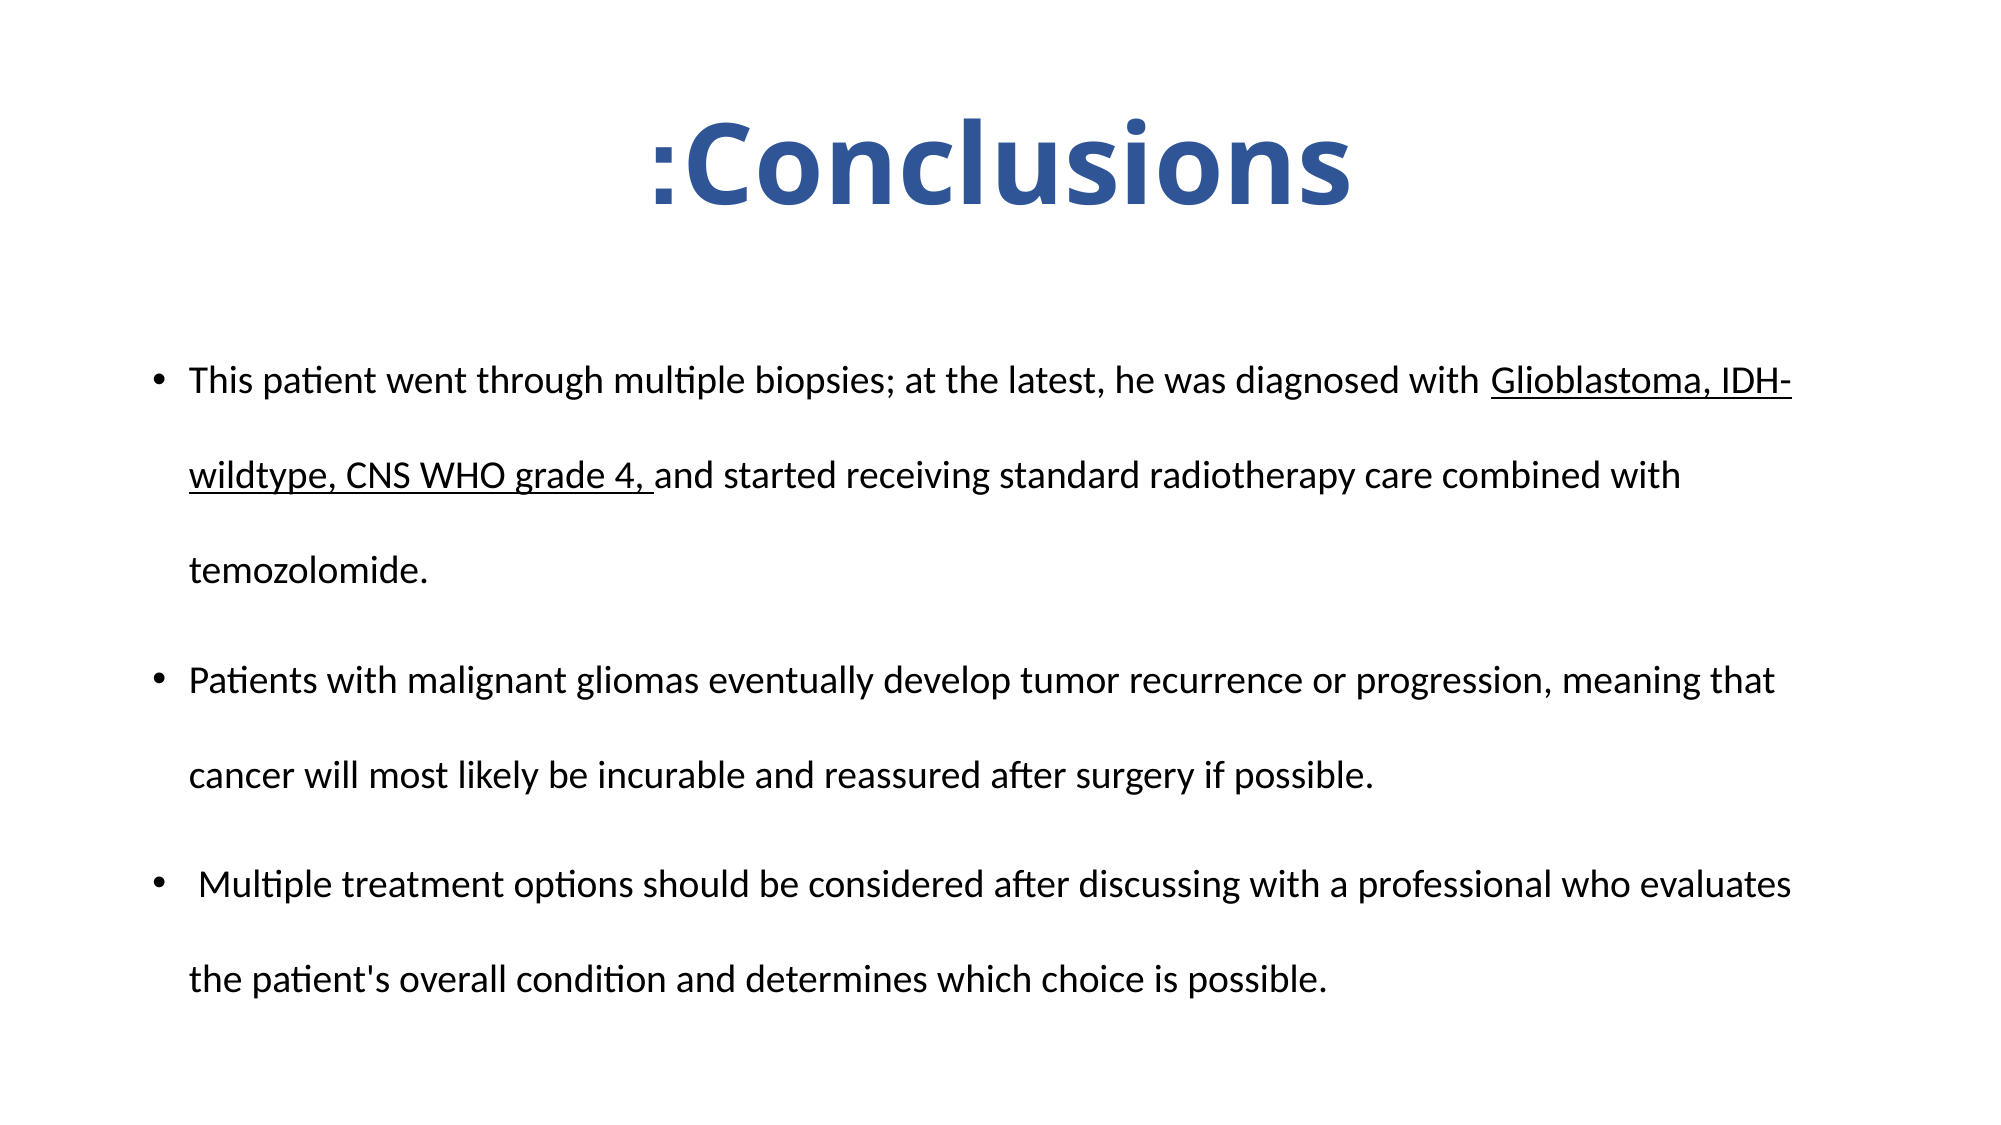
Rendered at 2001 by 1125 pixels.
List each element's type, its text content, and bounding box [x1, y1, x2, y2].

title Conclusions: [137, 59, 1863, 278]
list This patient went through multiple biopsies; at the latest, he was diagnosed with Glioblastoma, IDH-wildtype, CNS WHO grade 4, and started receiving standard radiotherapy care combined with temozolomide. Patients with malignant gliomas eventually develop tumor recurrence or progression, meaning that cancer will most likely be incurable and reassured after surgery if possible. Multiple treatment options should be considered after discussing with a professional who evaluates the patient's overall condition and determines which choice is possible. [137, 299, 1863, 1014]
